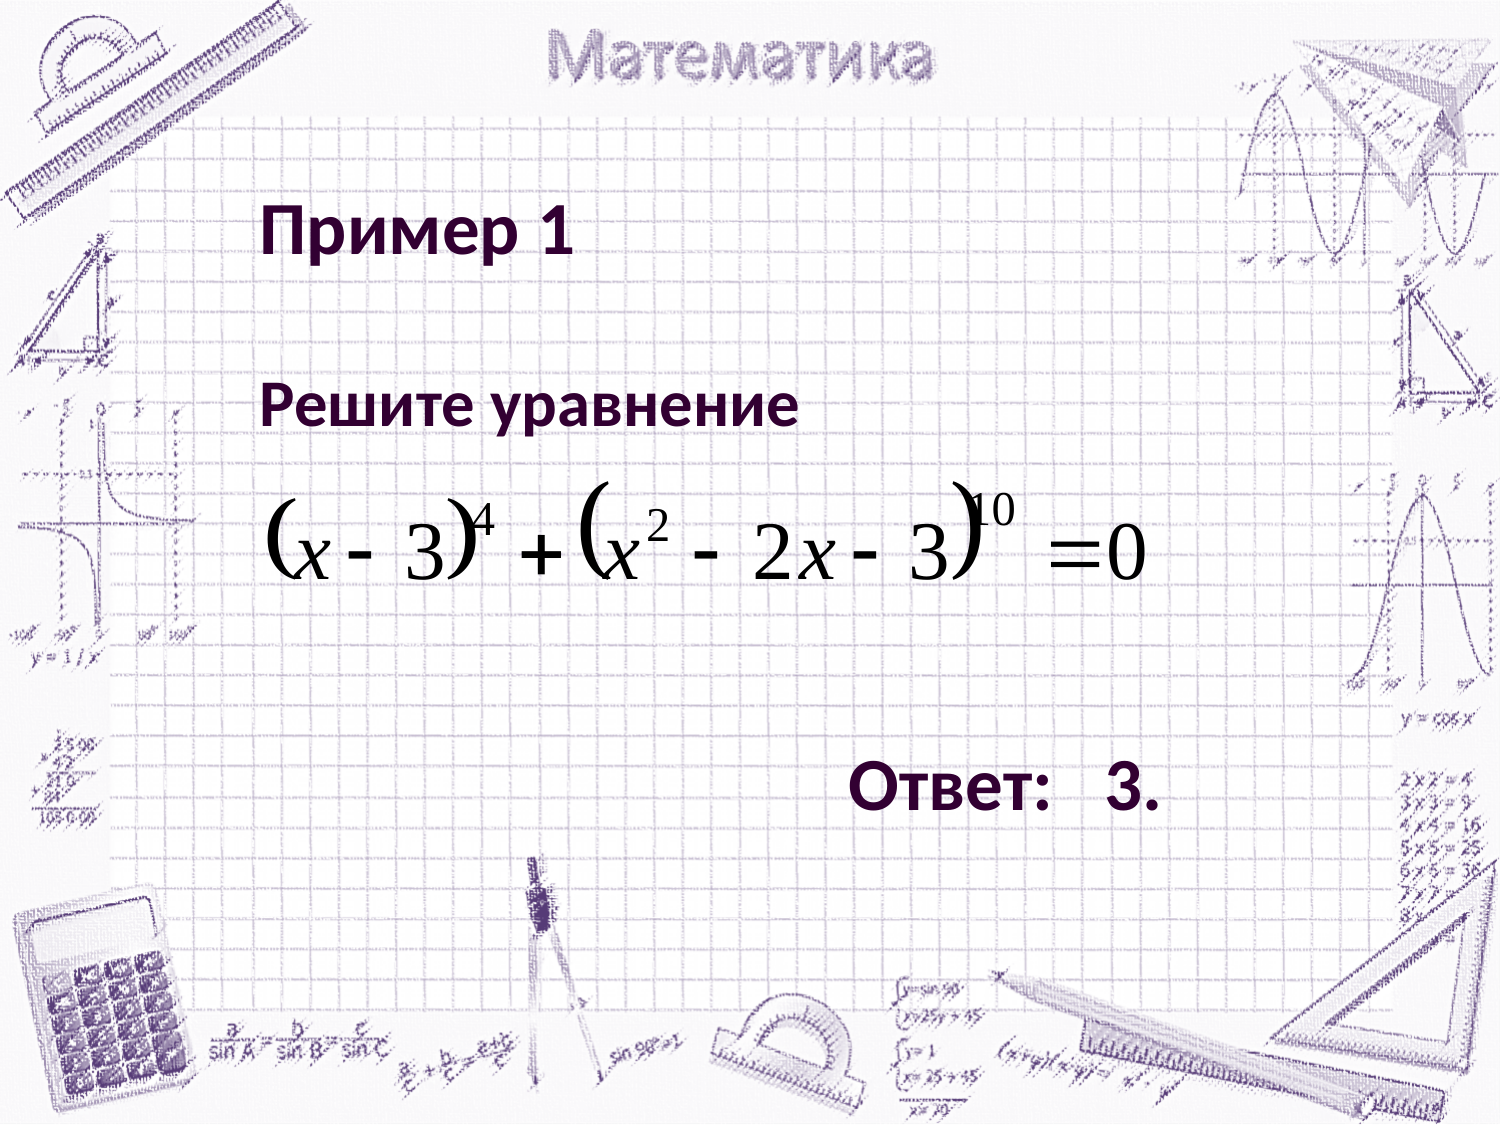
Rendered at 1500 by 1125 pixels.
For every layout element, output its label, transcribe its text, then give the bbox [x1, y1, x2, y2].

text_box Пример 1 Решите уравнение [244, 172, 816, 448]
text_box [253, 467, 1164, 615]
picture [0, 0, 1500, 1125]
text_box Ответ: 3. [834, 727, 1178, 833]
